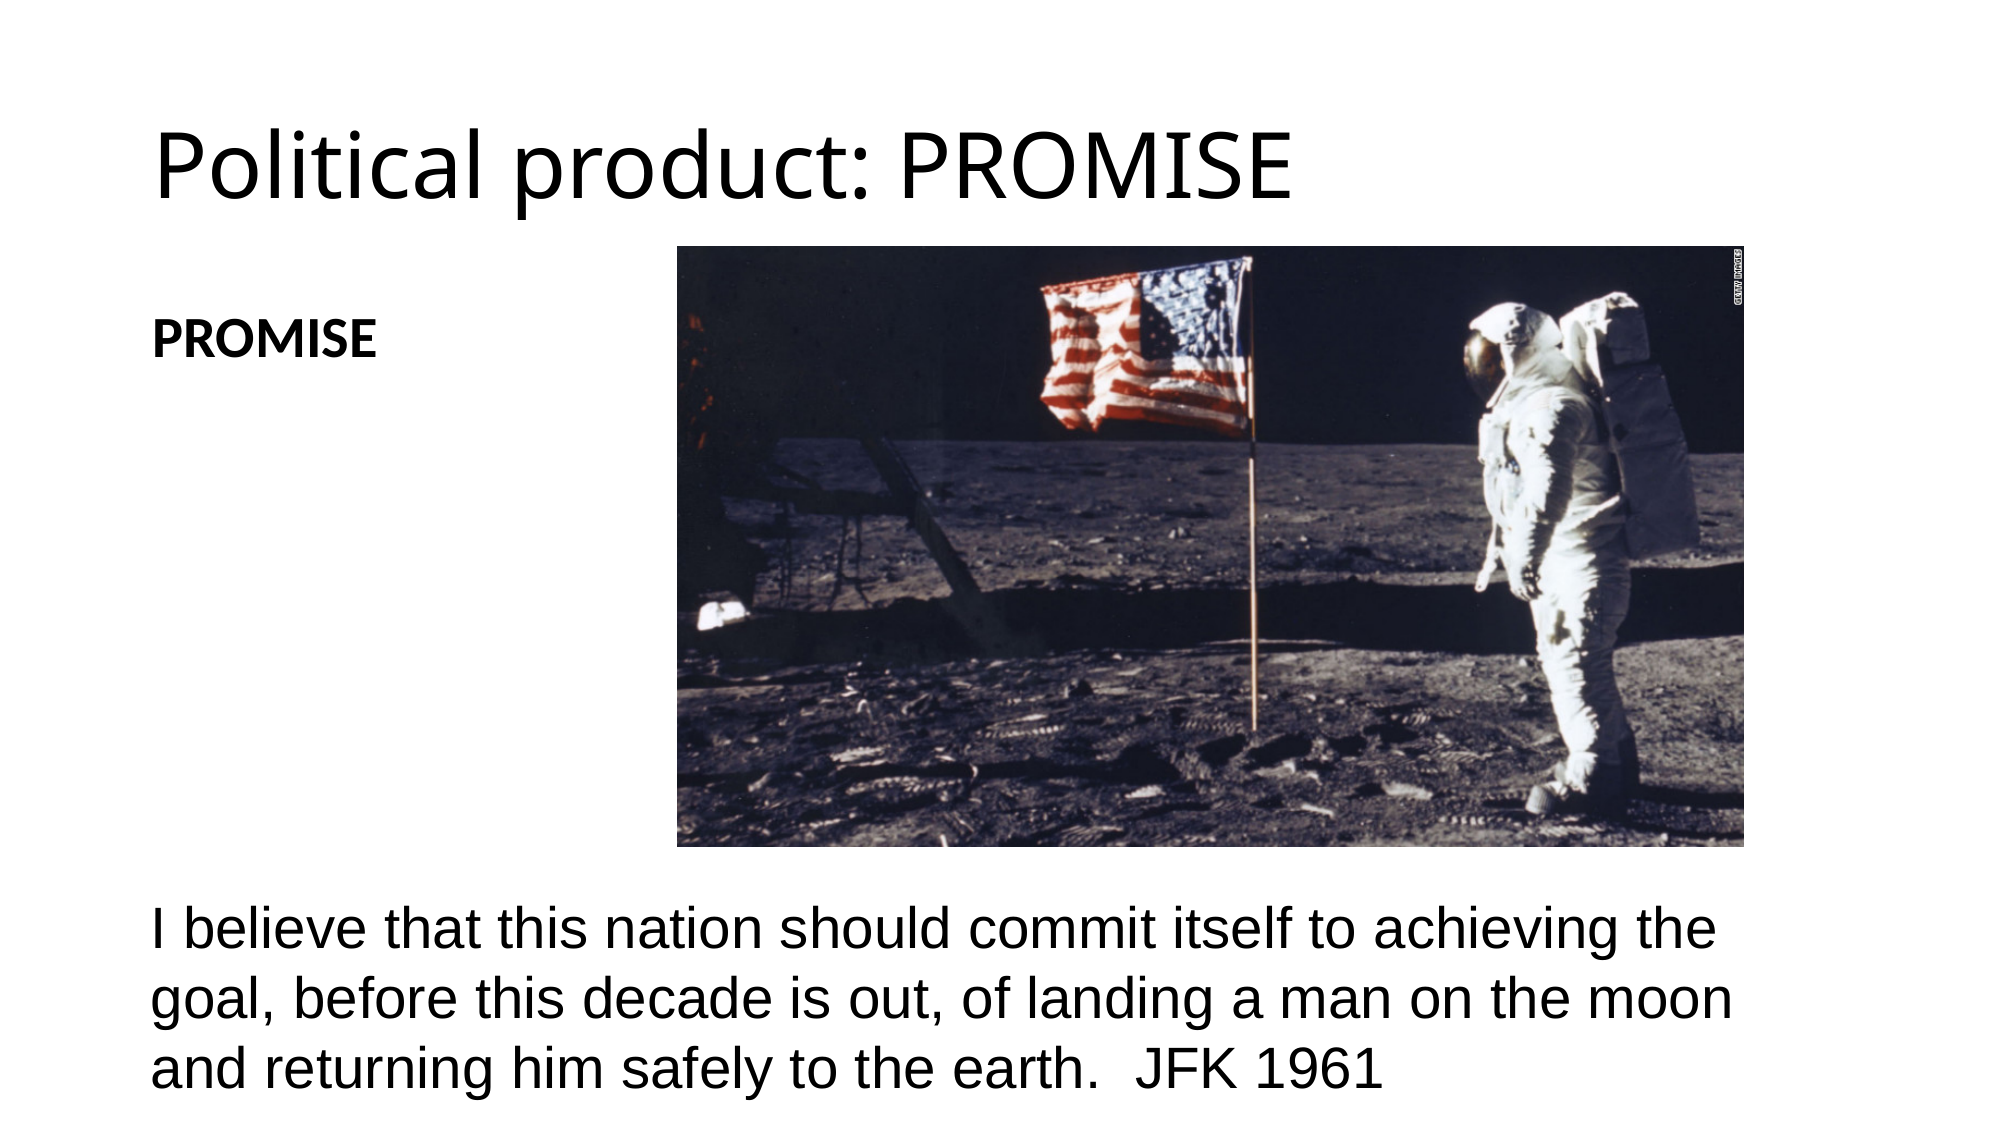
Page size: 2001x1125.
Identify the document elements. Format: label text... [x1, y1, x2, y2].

text_box I believe that this nation should commit itself to achieving the goal, before this decade is out, of landing a man on the moon and returning him safely to the earth. JFK 1961 [135, 882, 1837, 1108]
title Political product: PROMISE [137, 59, 1863, 278]
list PROMISE [137, 299, 1863, 1014]
picture [677, 246, 1744, 847]
